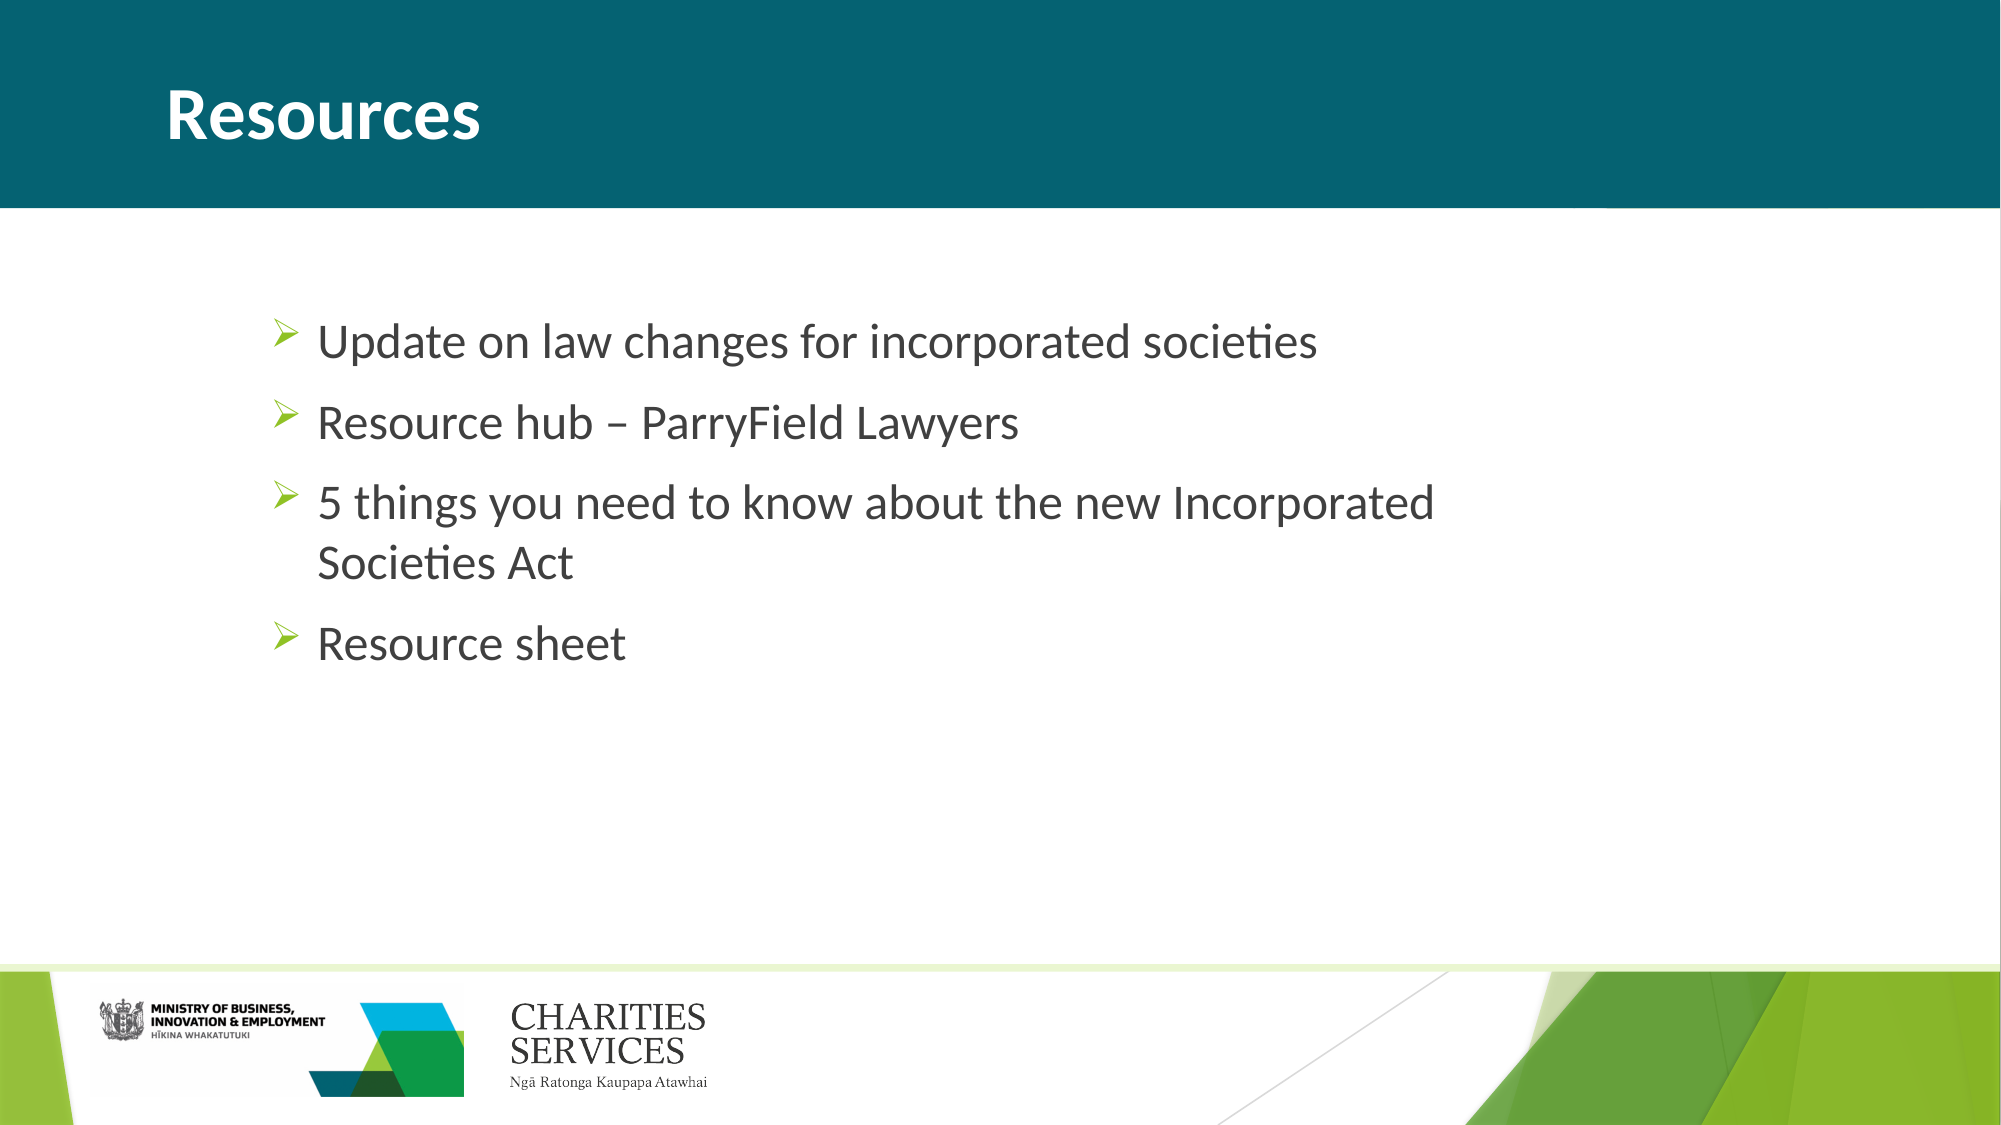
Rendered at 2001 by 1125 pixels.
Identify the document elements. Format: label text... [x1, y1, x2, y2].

text_box [0, 207, 2000, 963]
picture [509, 1002, 707, 1091]
text_box [0, 963, 2000, 973]
list Update on law changes for incorporated societies Resource hub – ParryField Lawyers 5 things you need to know about the new Incorporated Societies Act Resource sheet [180, 219, 1591, 857]
title Resources [151, 57, 1562, 274]
text_box [0, 0, 2000, 207]
picture [90, 983, 464, 1097]
